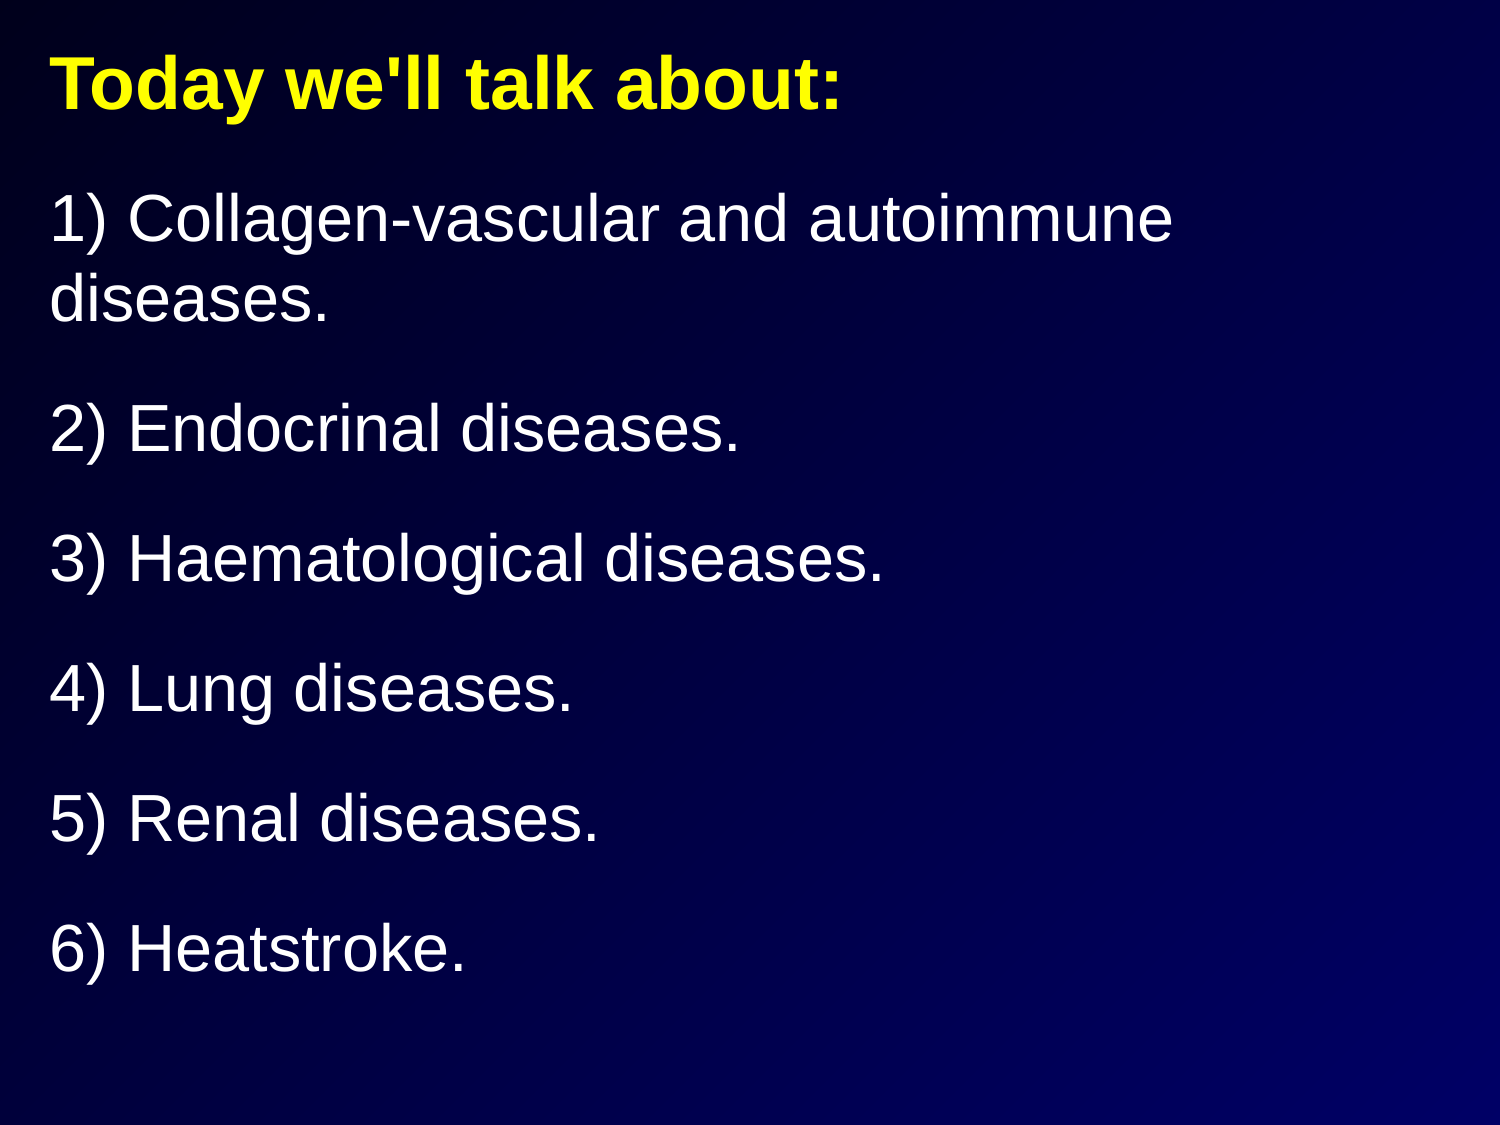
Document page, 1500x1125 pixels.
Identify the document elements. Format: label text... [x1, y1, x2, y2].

text_box Today we'll talk about: 1) Collagen-vascular and autoimmune diseases. 2) Endocrinal diseases. 3) Haematological diseases. 4) Lung diseases. 5) Renal diseases. 6) Heatstroke. [35, 27, 1465, 993]
